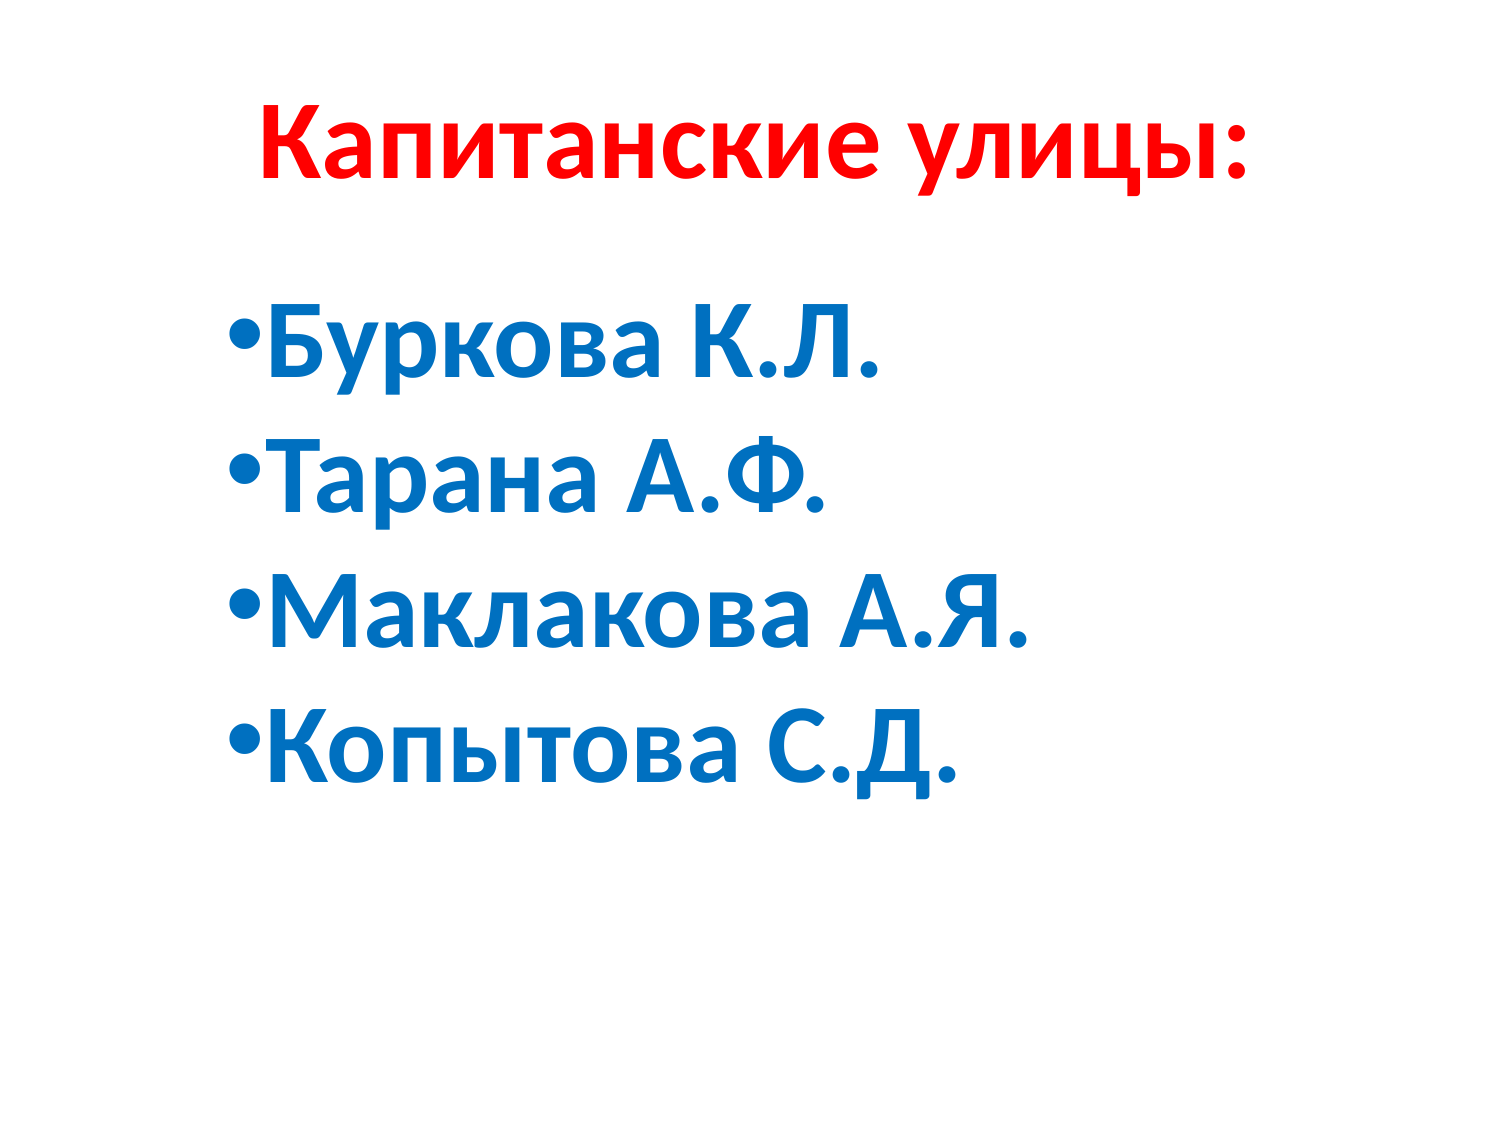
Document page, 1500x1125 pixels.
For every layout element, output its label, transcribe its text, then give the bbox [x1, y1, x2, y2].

text_box Капитанские улицы: [175, 58, 1336, 209]
text_box Буркова К.Л. Тарана А.Ф. Маклакова А.Я. Копытова С.Д. [210, 257, 1301, 963]
